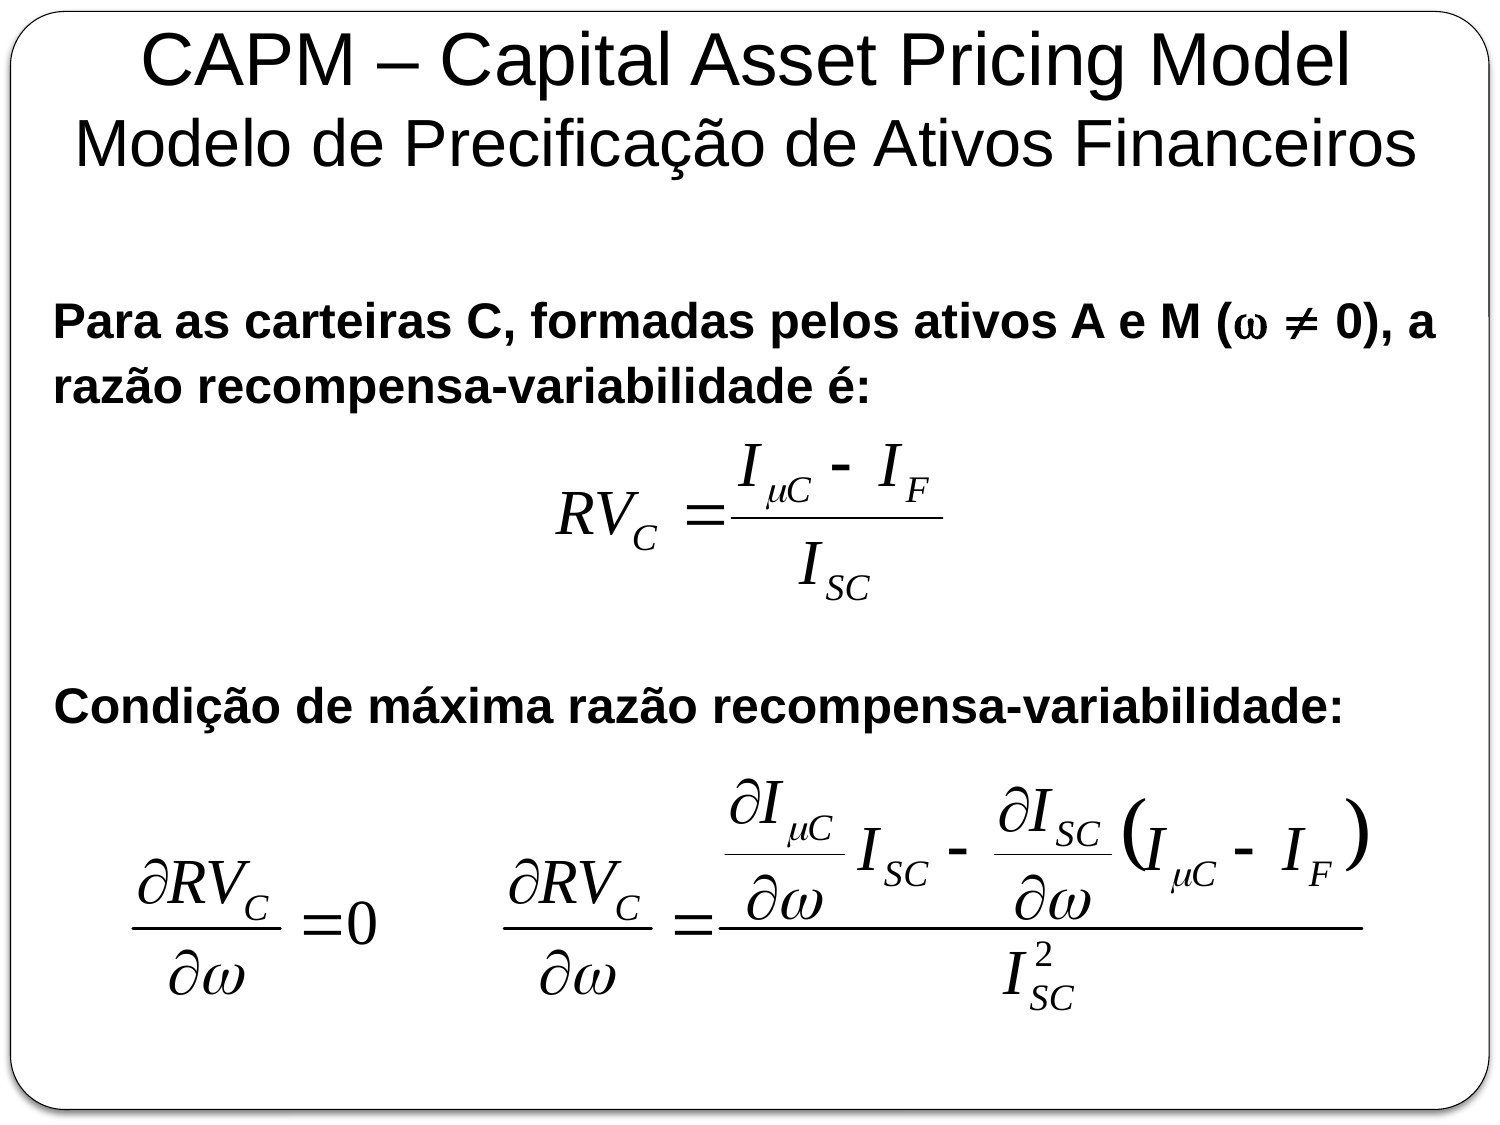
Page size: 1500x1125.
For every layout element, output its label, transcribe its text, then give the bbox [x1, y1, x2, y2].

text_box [121, 762, 1374, 1025]
text_box Para as carteiras C, formadas pelos ativos A e M (w  0), a razão recompensa-variabilidade é: [38, 274, 1456, 422]
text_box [543, 421, 957, 615]
text_box CAPM – Capital Asset Pricing Model Modelo de Precificação de Ativos Financeiros [50, 60, 1444, 130]
text_box Condição de máxima razão recompensa-variabilidade: [39, 660, 1457, 741]
